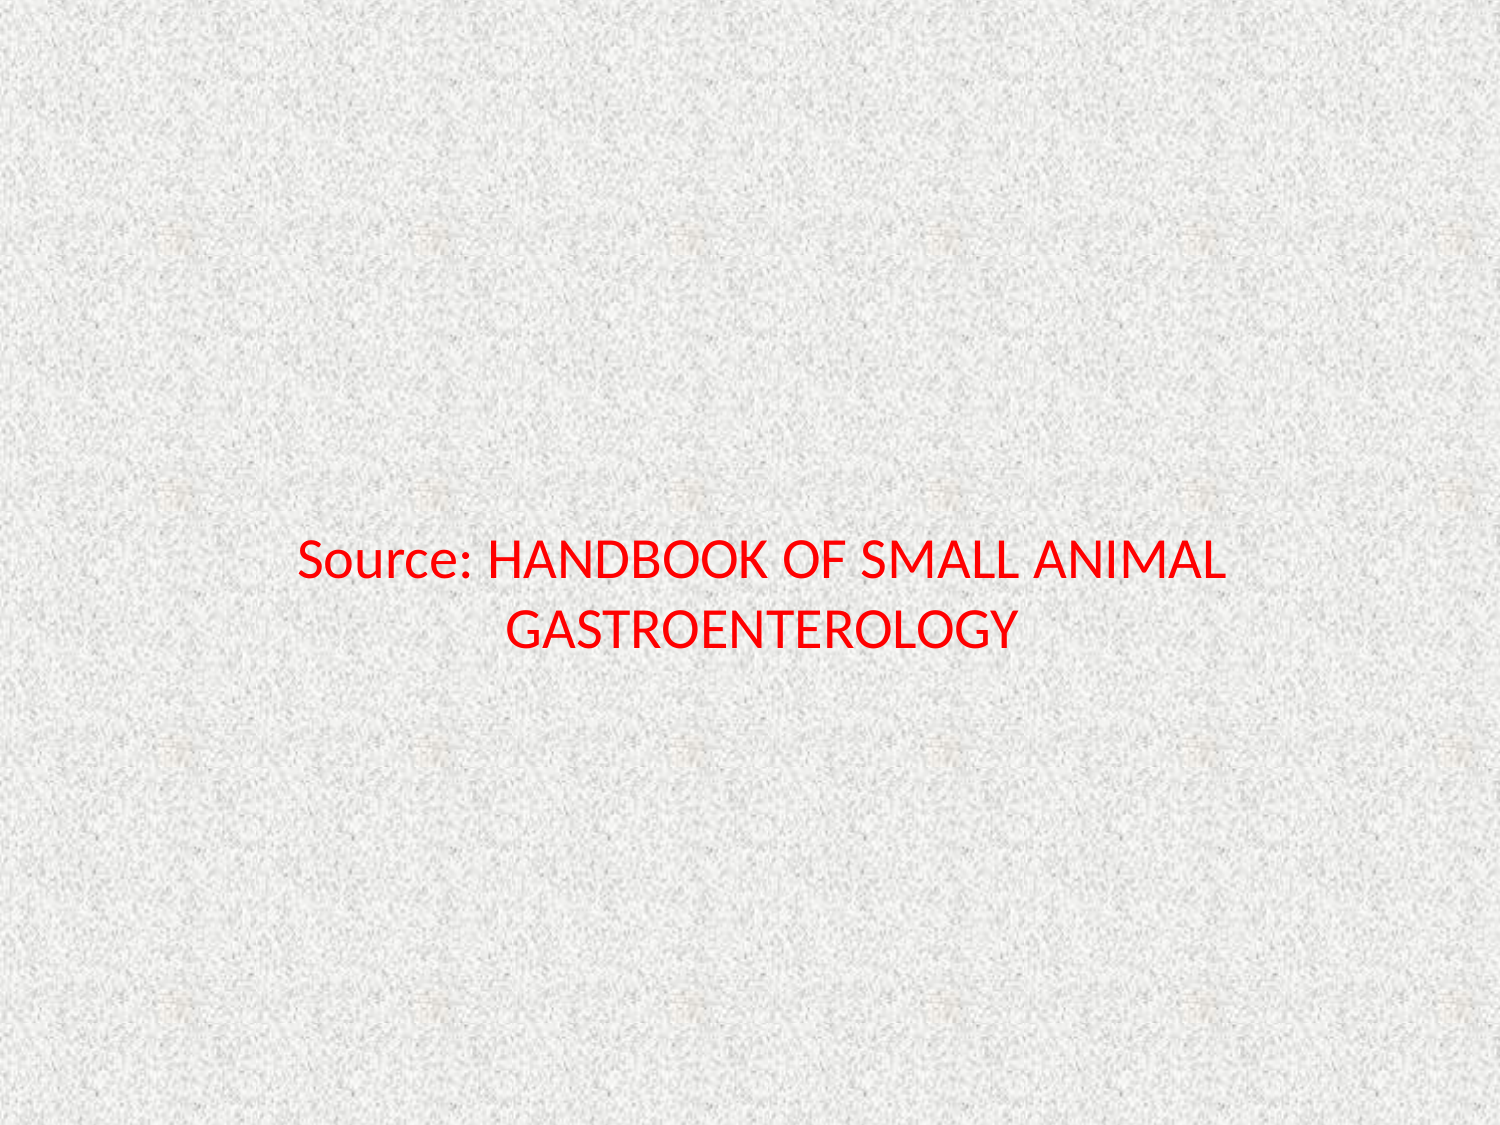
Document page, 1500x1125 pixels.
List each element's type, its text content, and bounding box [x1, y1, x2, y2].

text_box Source: HANDBOOK OF SMALL ANIMAL GASTROENTEROLOGY [24, 512, 1500, 668]
picture [0, 0, 1500, 1125]
